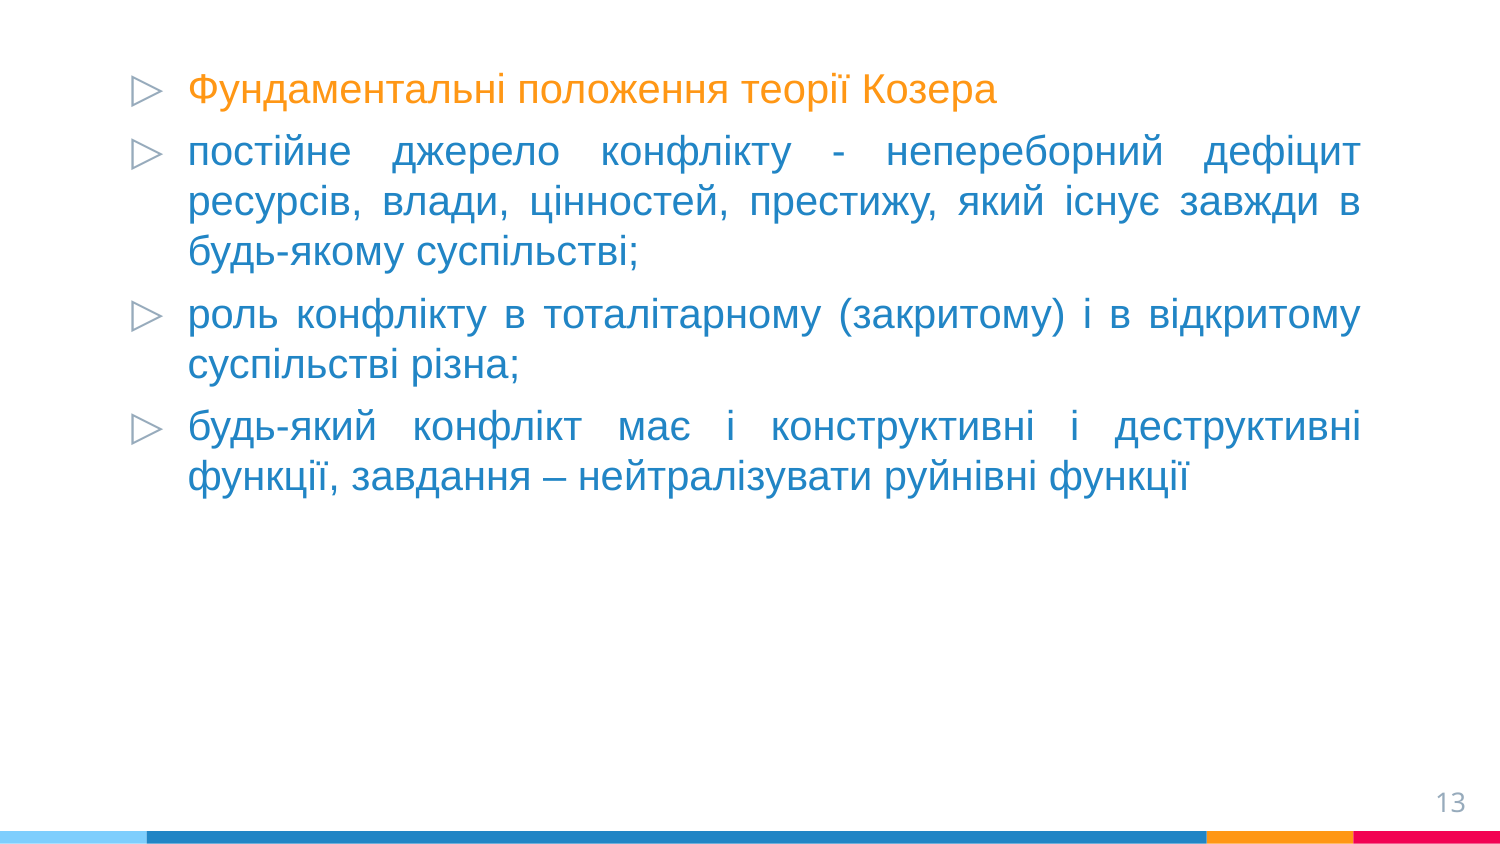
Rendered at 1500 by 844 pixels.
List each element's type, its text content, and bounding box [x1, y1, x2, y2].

slide_number 13 [1391, 770, 1482, 822]
list Фундаментальні положення теорії Козера постійне джерело конфлікту - непереборний дефіцит ресурсів, влади, цінностей, престижу, який існує завжди в будь-якому суспільстві; роль конфлікту в тоталітарному (закритому) і в відкритому суспільстві різна; будь-який конфлікт має і конструктивні і деструктивні функції, завдання – нейтралізувати руйнівні функції [97, 46, 1377, 771]
